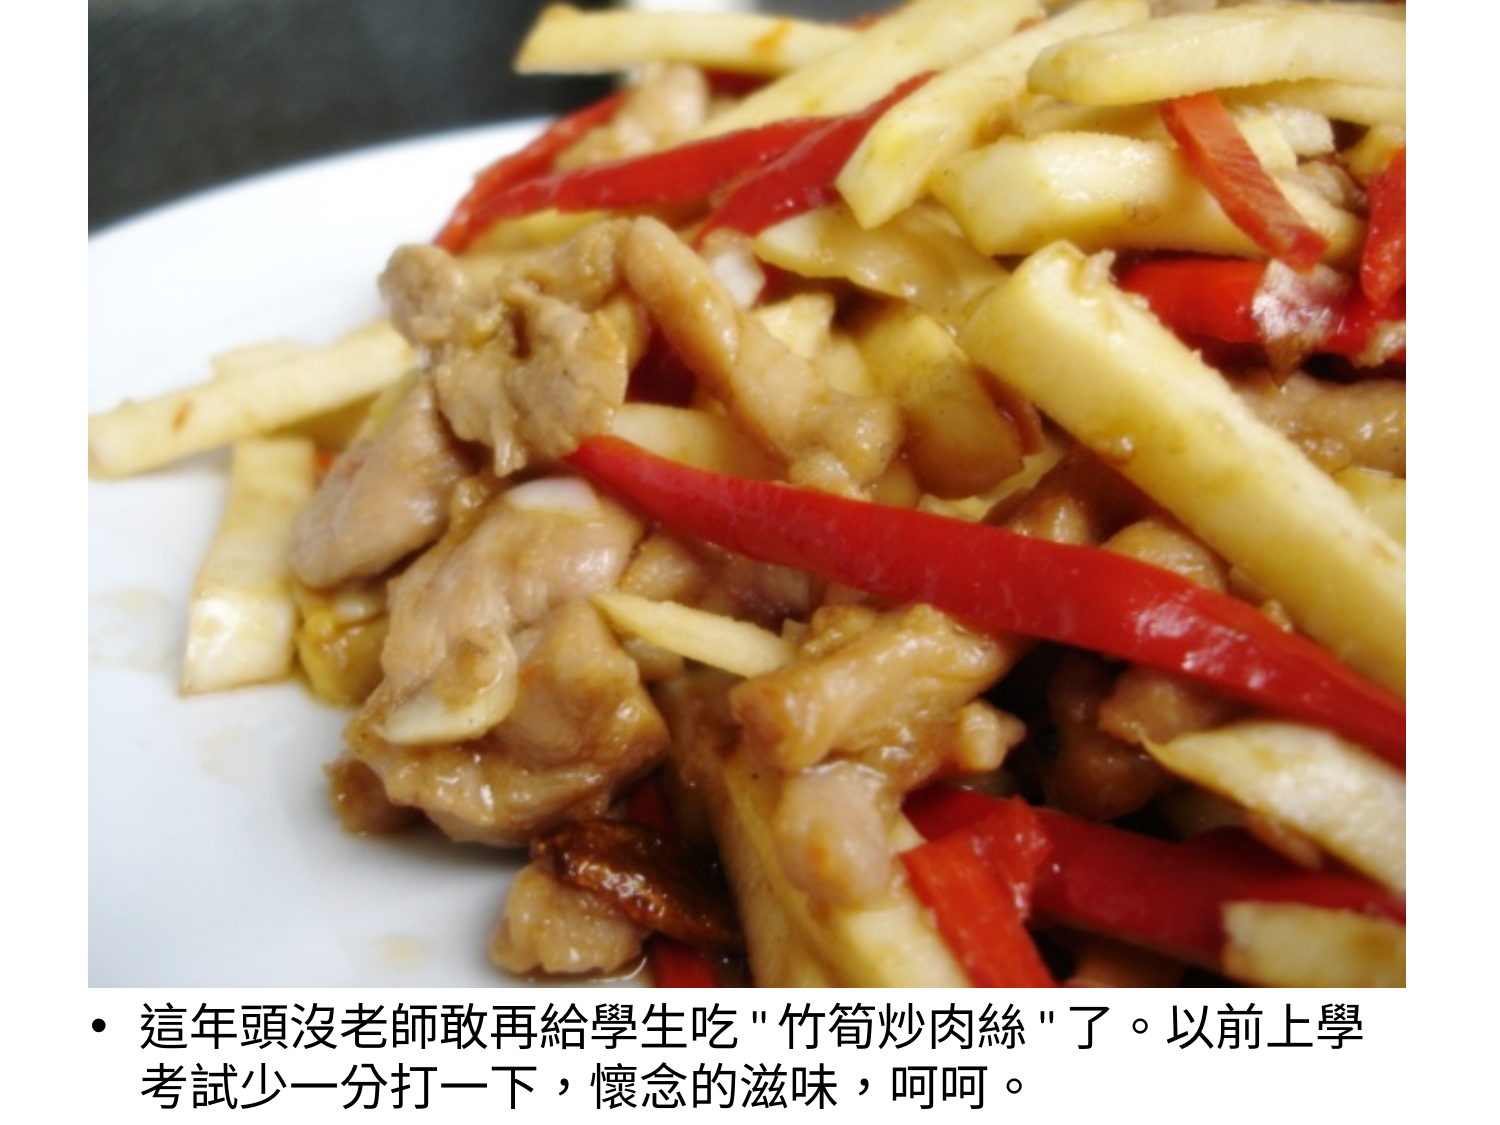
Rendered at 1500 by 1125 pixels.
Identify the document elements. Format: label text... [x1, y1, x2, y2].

picture [88, 0, 1406, 988]
list 這年頭沒老師敢再給學生吃"竹筍炒肉絲"了。以前上學考試少一分打一下，懷念的滋味，呵呵。 [75, 987, 1425, 1125]
